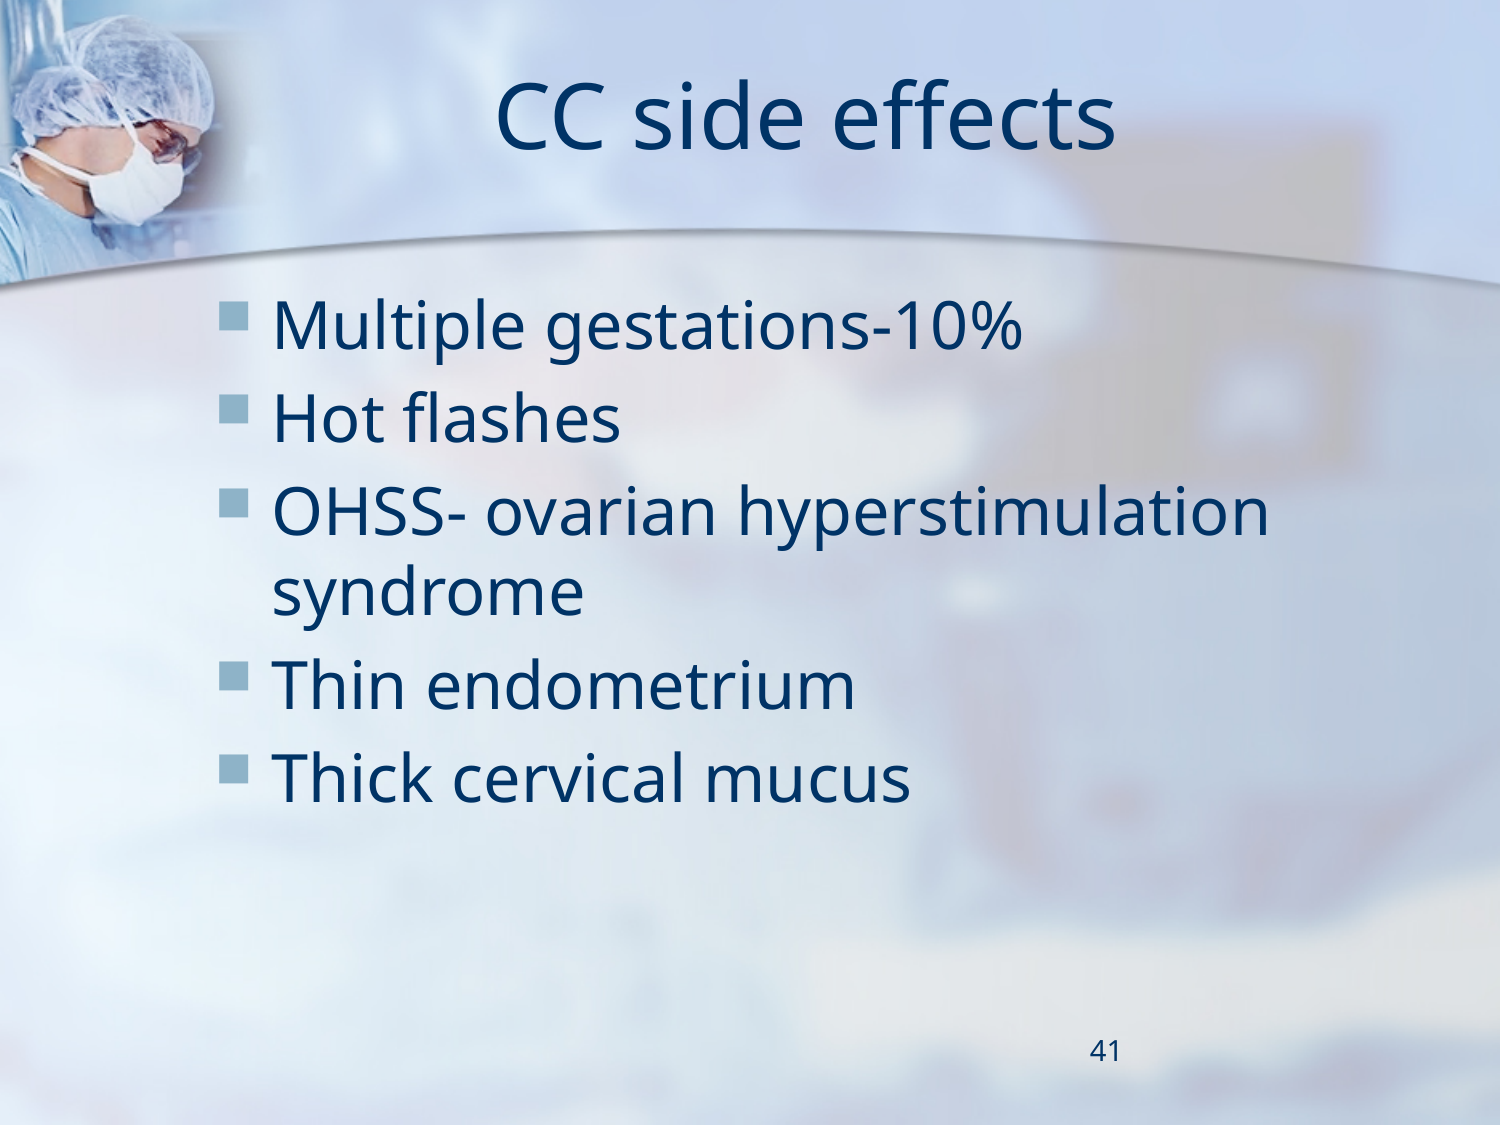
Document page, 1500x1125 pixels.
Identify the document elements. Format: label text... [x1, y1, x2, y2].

picture [0, 0, 1500, 1125]
list Multiple gestations-10% Hot flashes OHSS- ovarian hyperstimulation syndrome Thin endometrium Thick cervical mucus [199, 274, 1413, 1051]
title CC side effects [199, 24, 1413, 201]
slide_number 41 [1074, 1024, 1426, 1103]
